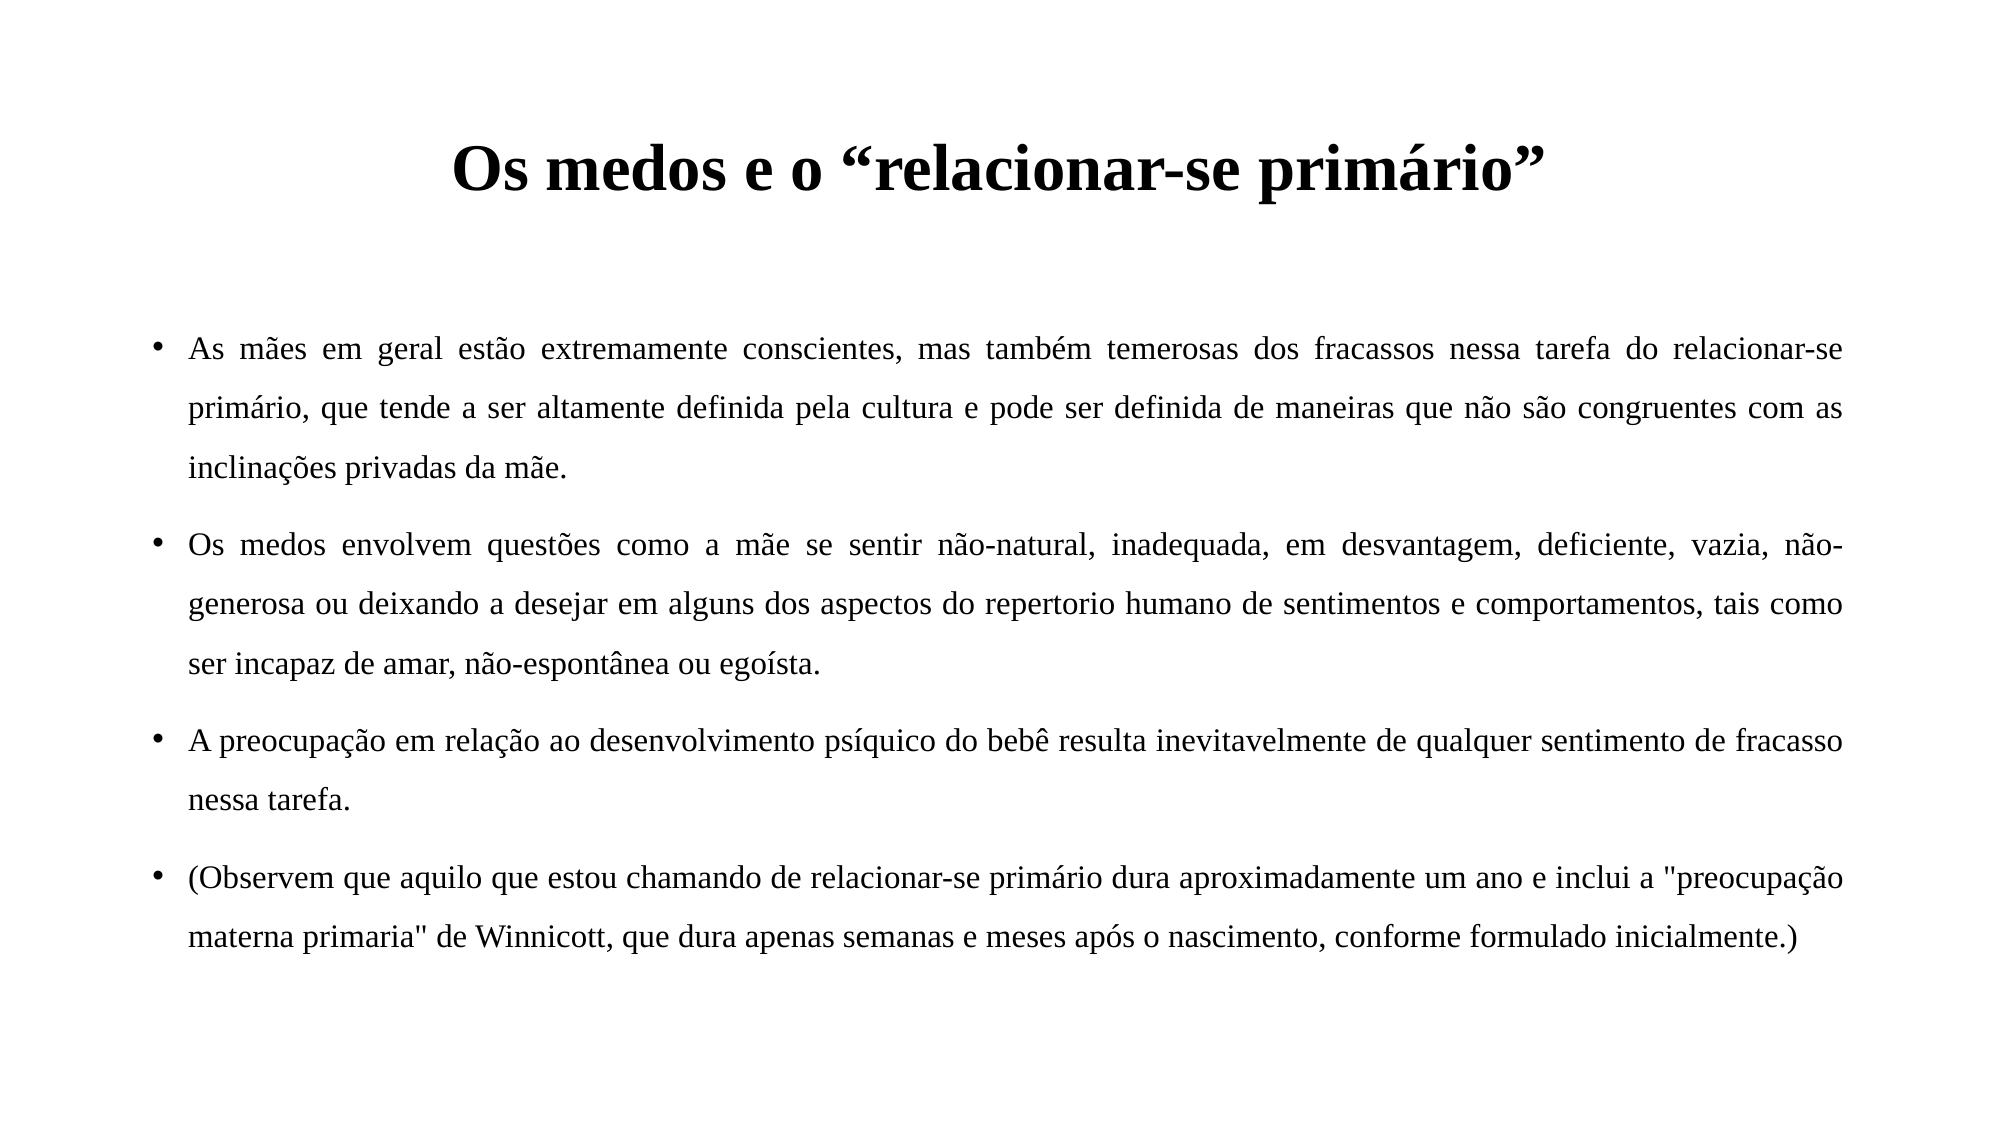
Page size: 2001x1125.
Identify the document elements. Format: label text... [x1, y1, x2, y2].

title Os medos e o “relacionar-se primário” [137, 59, 1863, 278]
list As mães em geral estão extremamente conscientes, mas também temerosas dos fracassos nessa tarefa do relacionar-se primário, que tende a ser altamente definida pela cultura e pode ser definida de maneiras que não são congruentes com as inclinações privadas da mãe. Os medos envolvem questões como a mãe se sentir não-natural, inadequada, em desvantagem, deficiente, vazia, não-generosa ou deixando a desejar em alguns dos aspectos do repertorio humano de sentimentos e comportamentos, tais como ser incapaz de amar, não-espontânea ou egoísta. A preocupação em relação ao desenvolvimento psíquico do bebê resulta inevitavelmente de qualquer sentimento de fracasso nessa tarefa. (Observem que aquilo que estou chamando de relacionar-se primário dura aproximadamente um ano e inclui a "preocupação materna primaria" de Winnicott, que dura apenas semanas e meses após o nascimento, conforme formulado inicialmente.) [137, 299, 1863, 1014]
